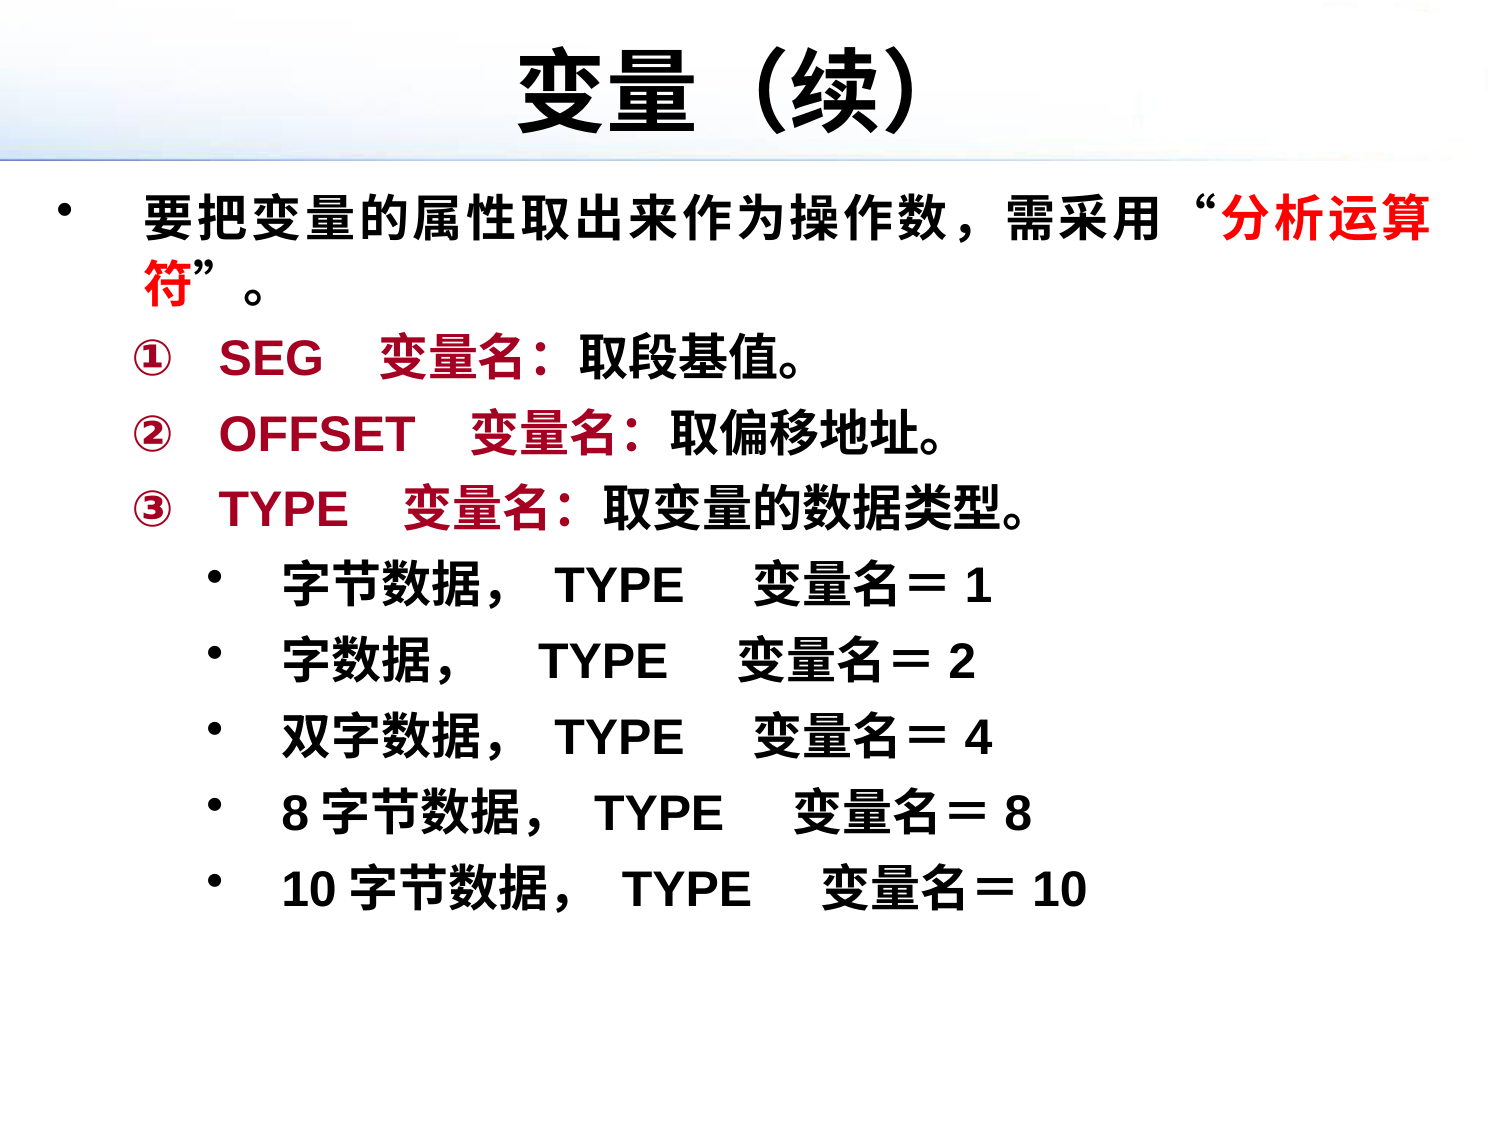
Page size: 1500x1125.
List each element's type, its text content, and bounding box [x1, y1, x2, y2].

list 要把变量的属性取出来作为操作数，需采用“分析运算符”。 SEG 变量名：取段基值。 OFFSET 变量名：取偏移地址。 TYPE 变量名：取变量的数据类型。 字节数据， TYPE 变量名＝1 字数据， TYPE 变量名＝2 双字数据， TYPE 变量名＝4 8字节数据， TYPE 变量名＝8 10字节数据， TYPE 变量名＝10 [41, 172, 1447, 1071]
picture [0, 0, 1500, 161]
title 变量（续） [29, 31, 1459, 147]
